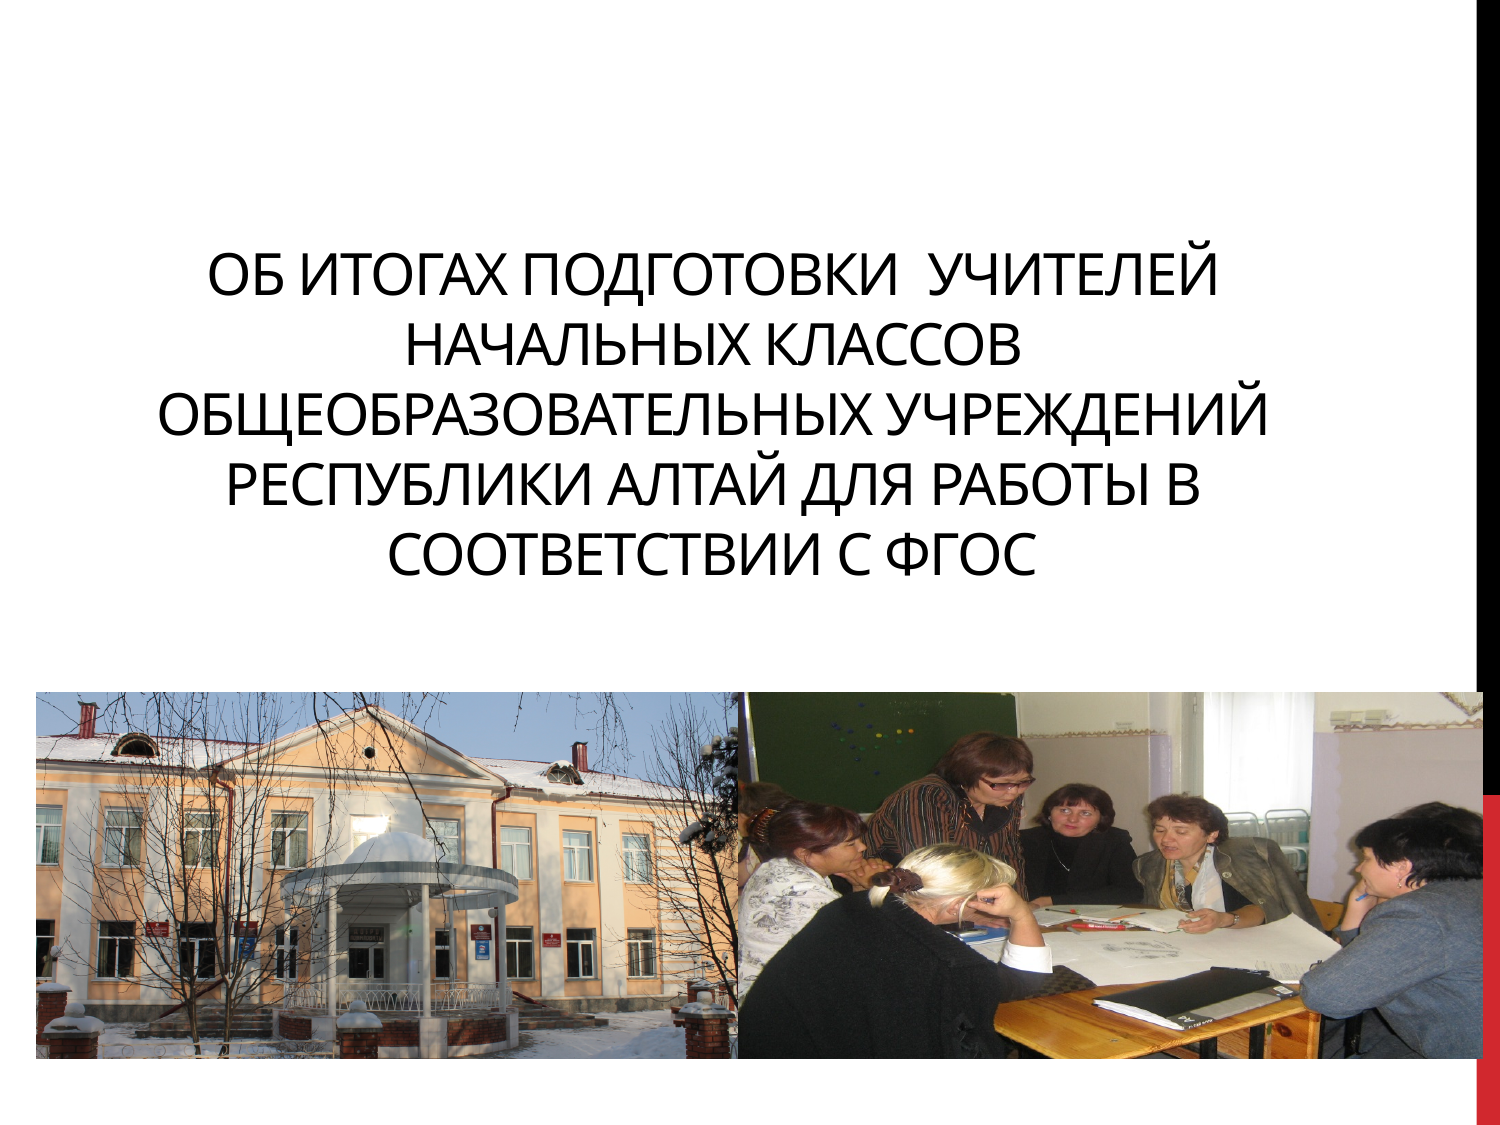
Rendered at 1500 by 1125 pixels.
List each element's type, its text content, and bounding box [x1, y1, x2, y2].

picture [35, 691, 1483, 1060]
title Об итогах подготовки учителей начальных классов общеобразовательных учреждений Республики Алтай для работы в соответствии с ФГОС [75, 37, 1350, 686]
